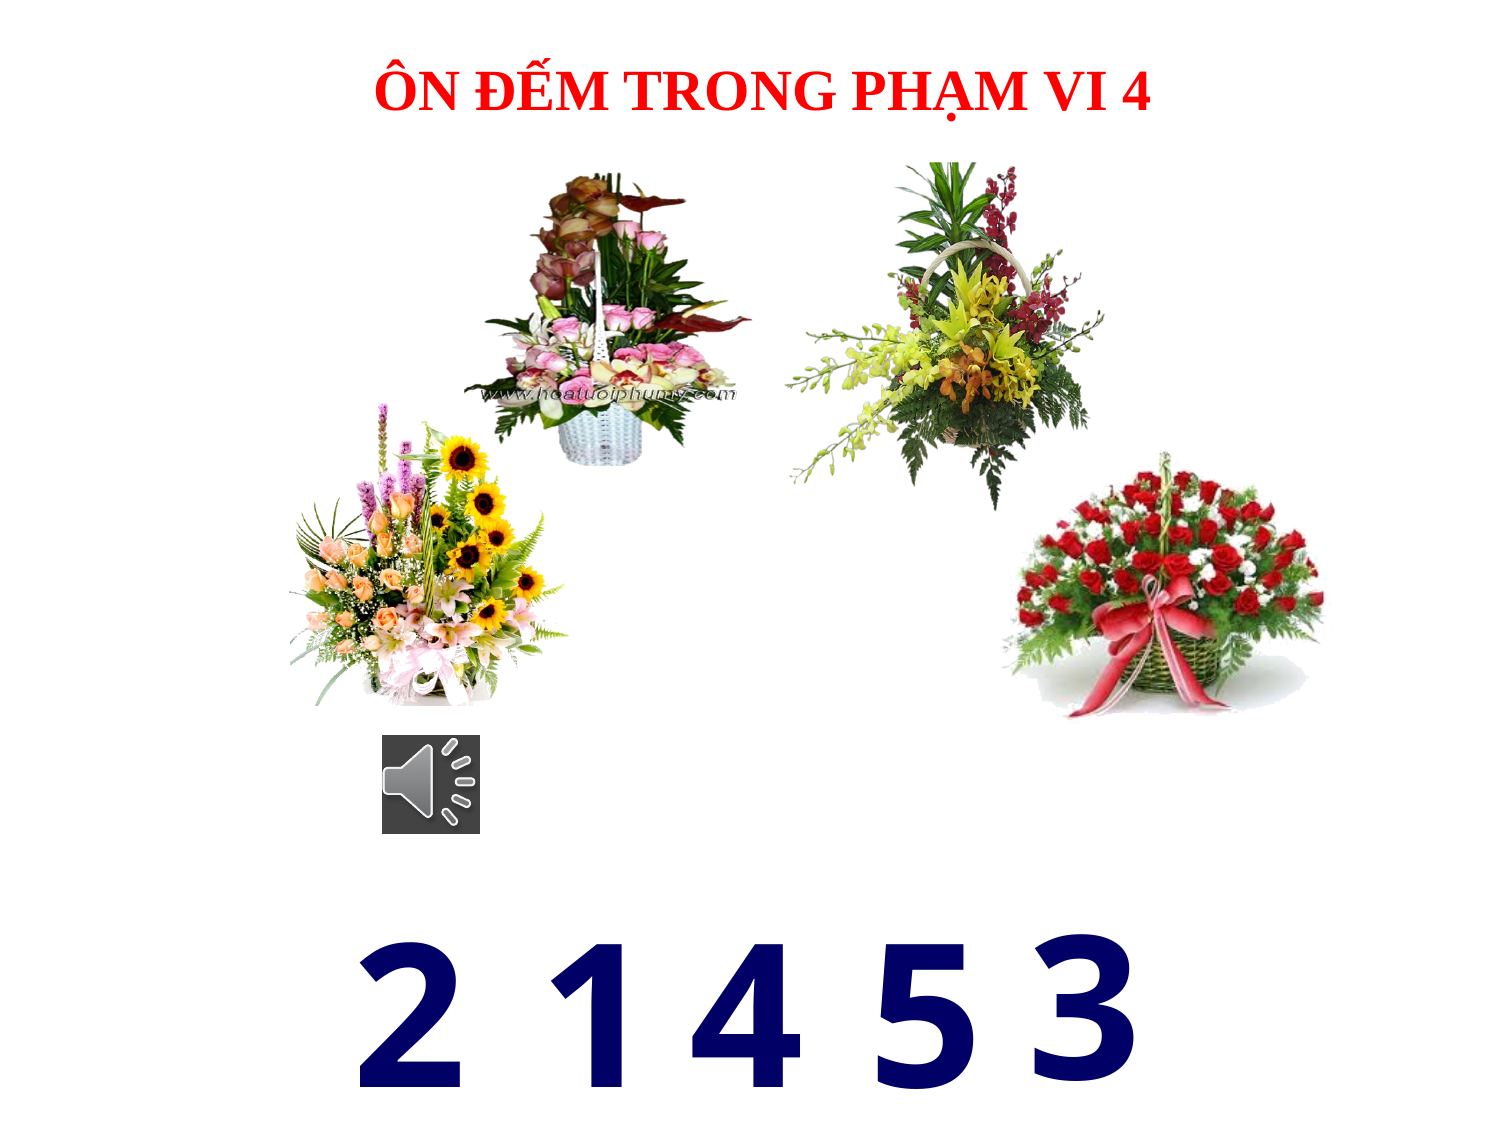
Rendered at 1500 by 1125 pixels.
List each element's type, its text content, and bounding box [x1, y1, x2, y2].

text_box ÔN ĐẾM TRONG PHẠM VI 4 [300, 44, 1225, 130]
text_box 1 [525, 879, 675, 1125]
text_box 2 [337, 879, 525, 1125]
picture [782, 162, 1338, 735]
text_box 4 [675, 879, 854, 1125]
text_box 5 [854, 879, 1012, 1125]
text_box 3 [1012, 872, 1200, 1125]
picture [274, 162, 763, 706]
picture [380, 734, 482, 835]
